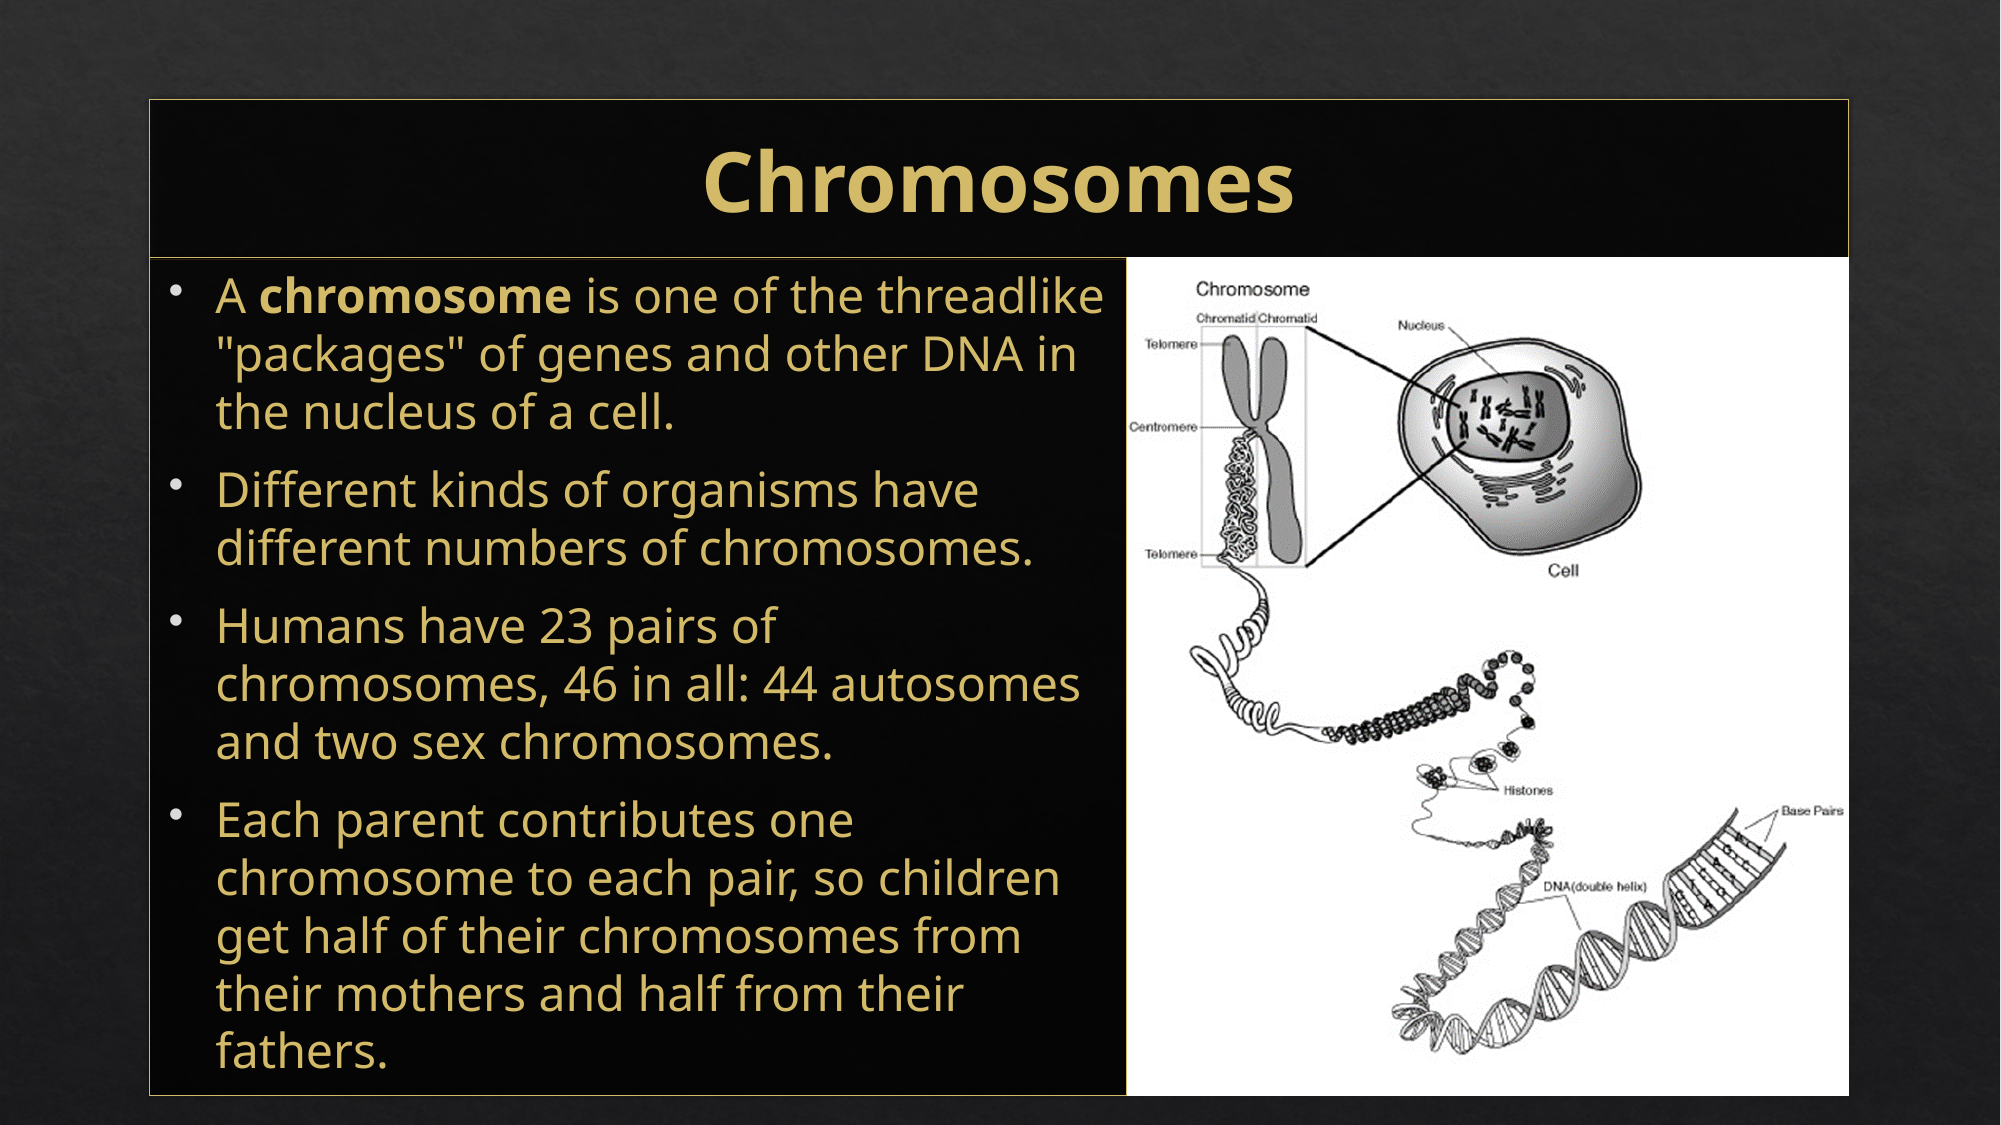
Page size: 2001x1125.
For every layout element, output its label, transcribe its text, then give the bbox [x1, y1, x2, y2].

picture [1126, 257, 1849, 1096]
title Chromosomes [149, 99, 1849, 255]
list A chromosome is one of the threadlike "packages" of genes and other DNA in the nucleus of a cell. Different kinds of organisms have different numbers of chromosomes. Humans have 23 pairs of chromosomes, 46 in all: 44 autosomes and two sex chromosomes. Each parent contributes one chromosome to each pair, so children get half of their chromosomes from their mothers and half from their fathers. [149, 257, 1121, 1096]
